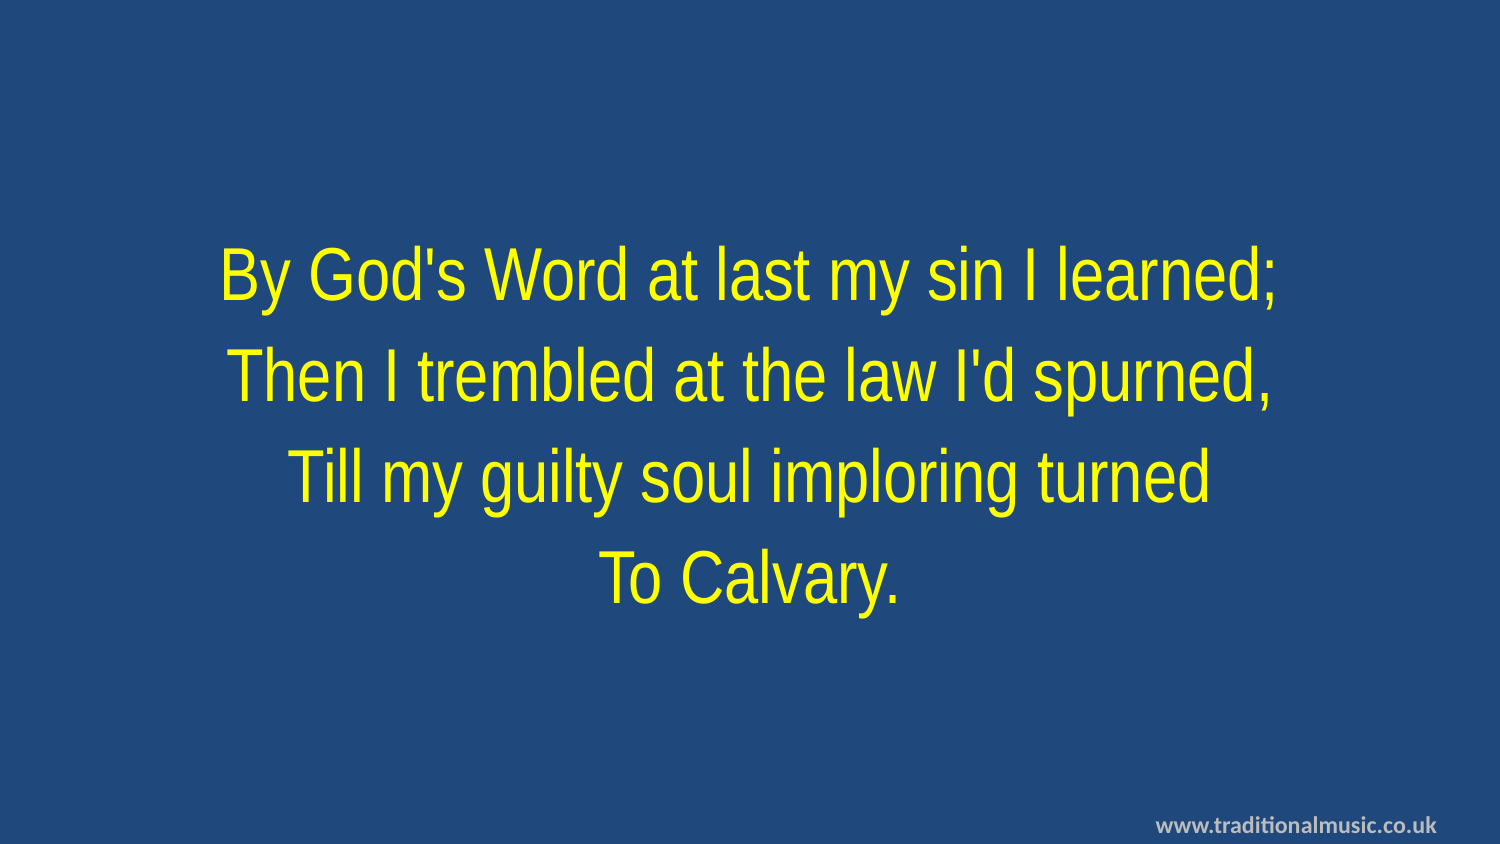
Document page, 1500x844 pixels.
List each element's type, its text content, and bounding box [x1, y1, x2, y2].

list By God's Word at last my sin I learned; Then I trembled at the law I'd spurned, Till my guilty soul imploring turned To Calvary. [0, 0, 1500, 844]
